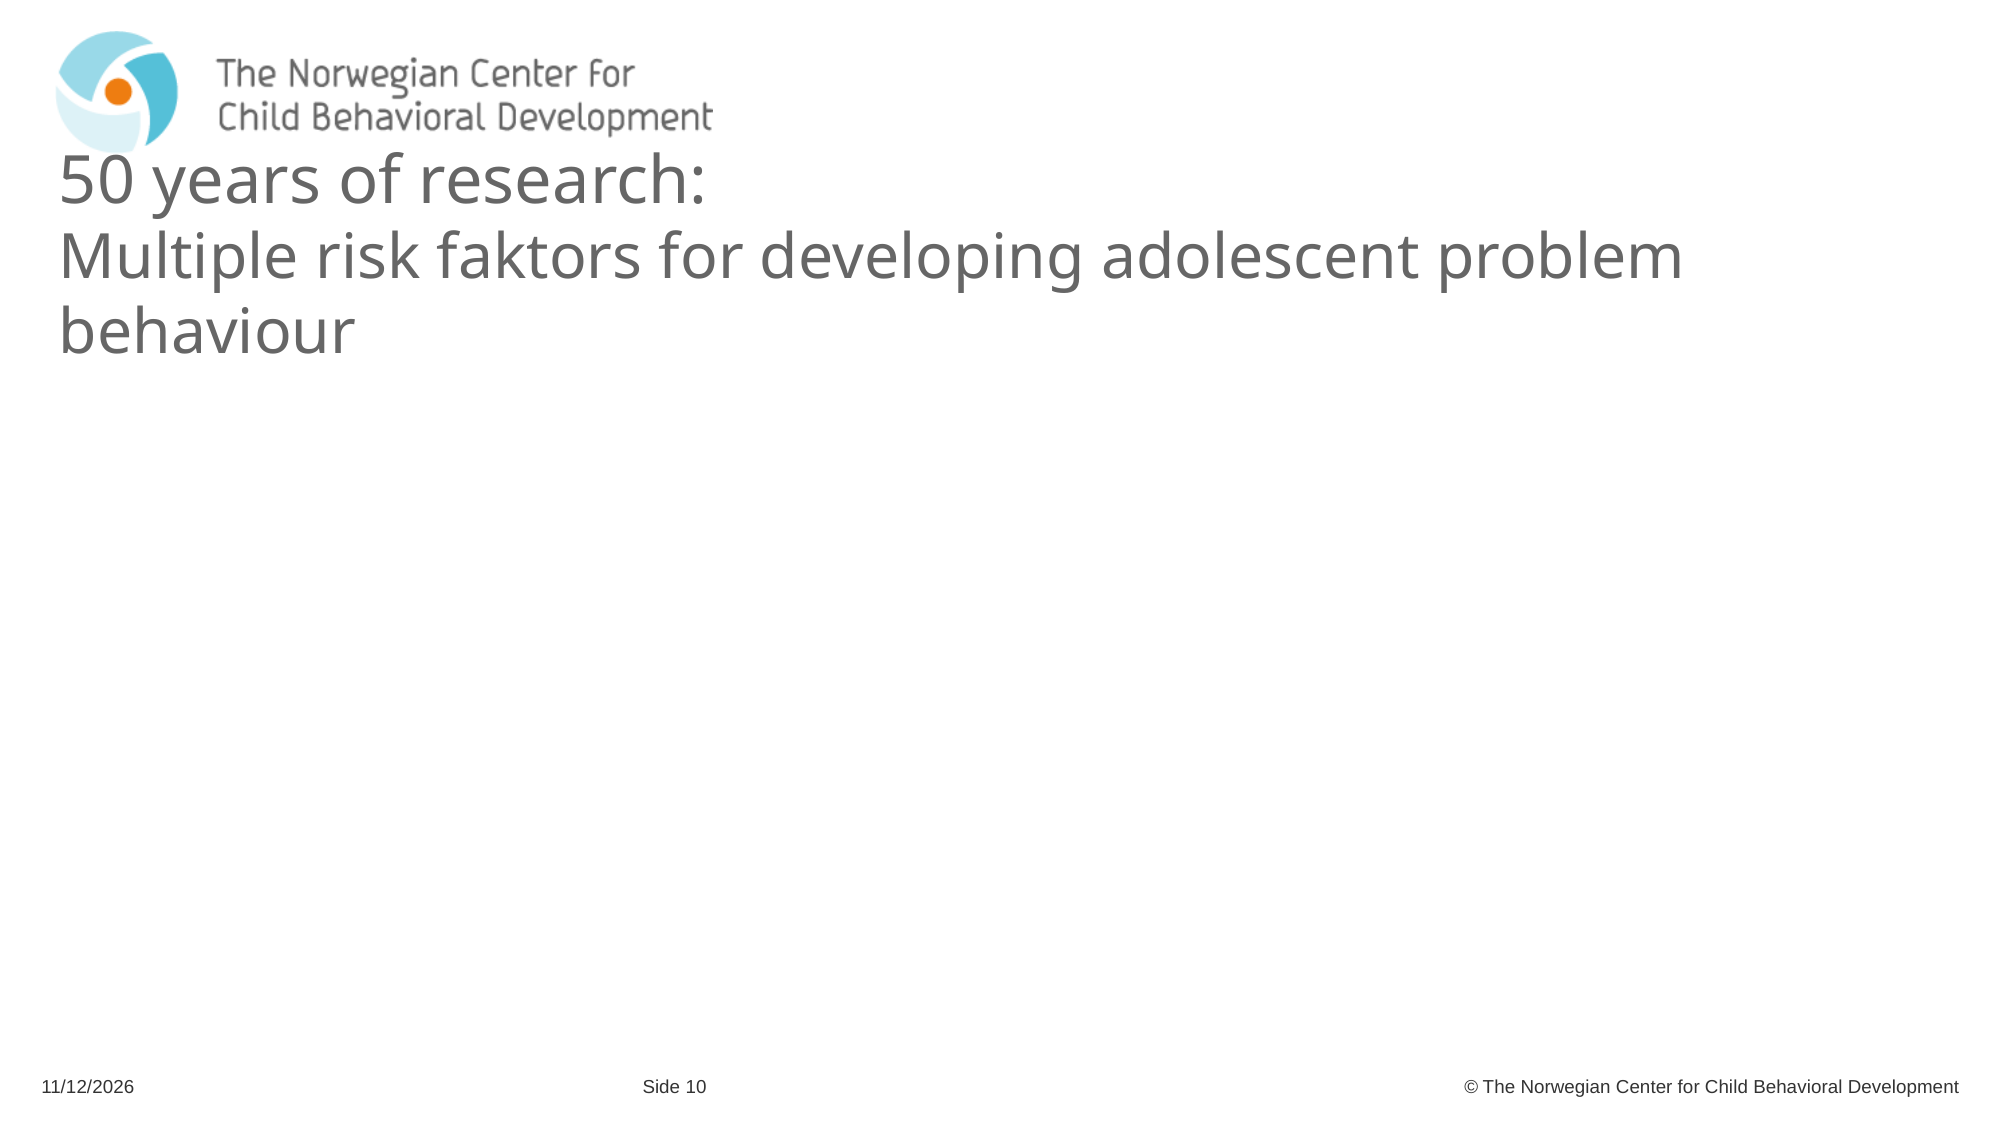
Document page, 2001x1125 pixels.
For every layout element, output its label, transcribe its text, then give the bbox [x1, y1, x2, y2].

title 50 years of research: Multiple risk faktors for developing adolescent problem behaviour [0, 180, 2000, 323]
footer © The Norwegian Center for Child Behavioral Development [749, 1046, 2000, 1125]
slide_number Side 10 [383, 1046, 749, 1125]
picture [55, 31, 713, 154]
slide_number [0, 1046, 383, 1125]
